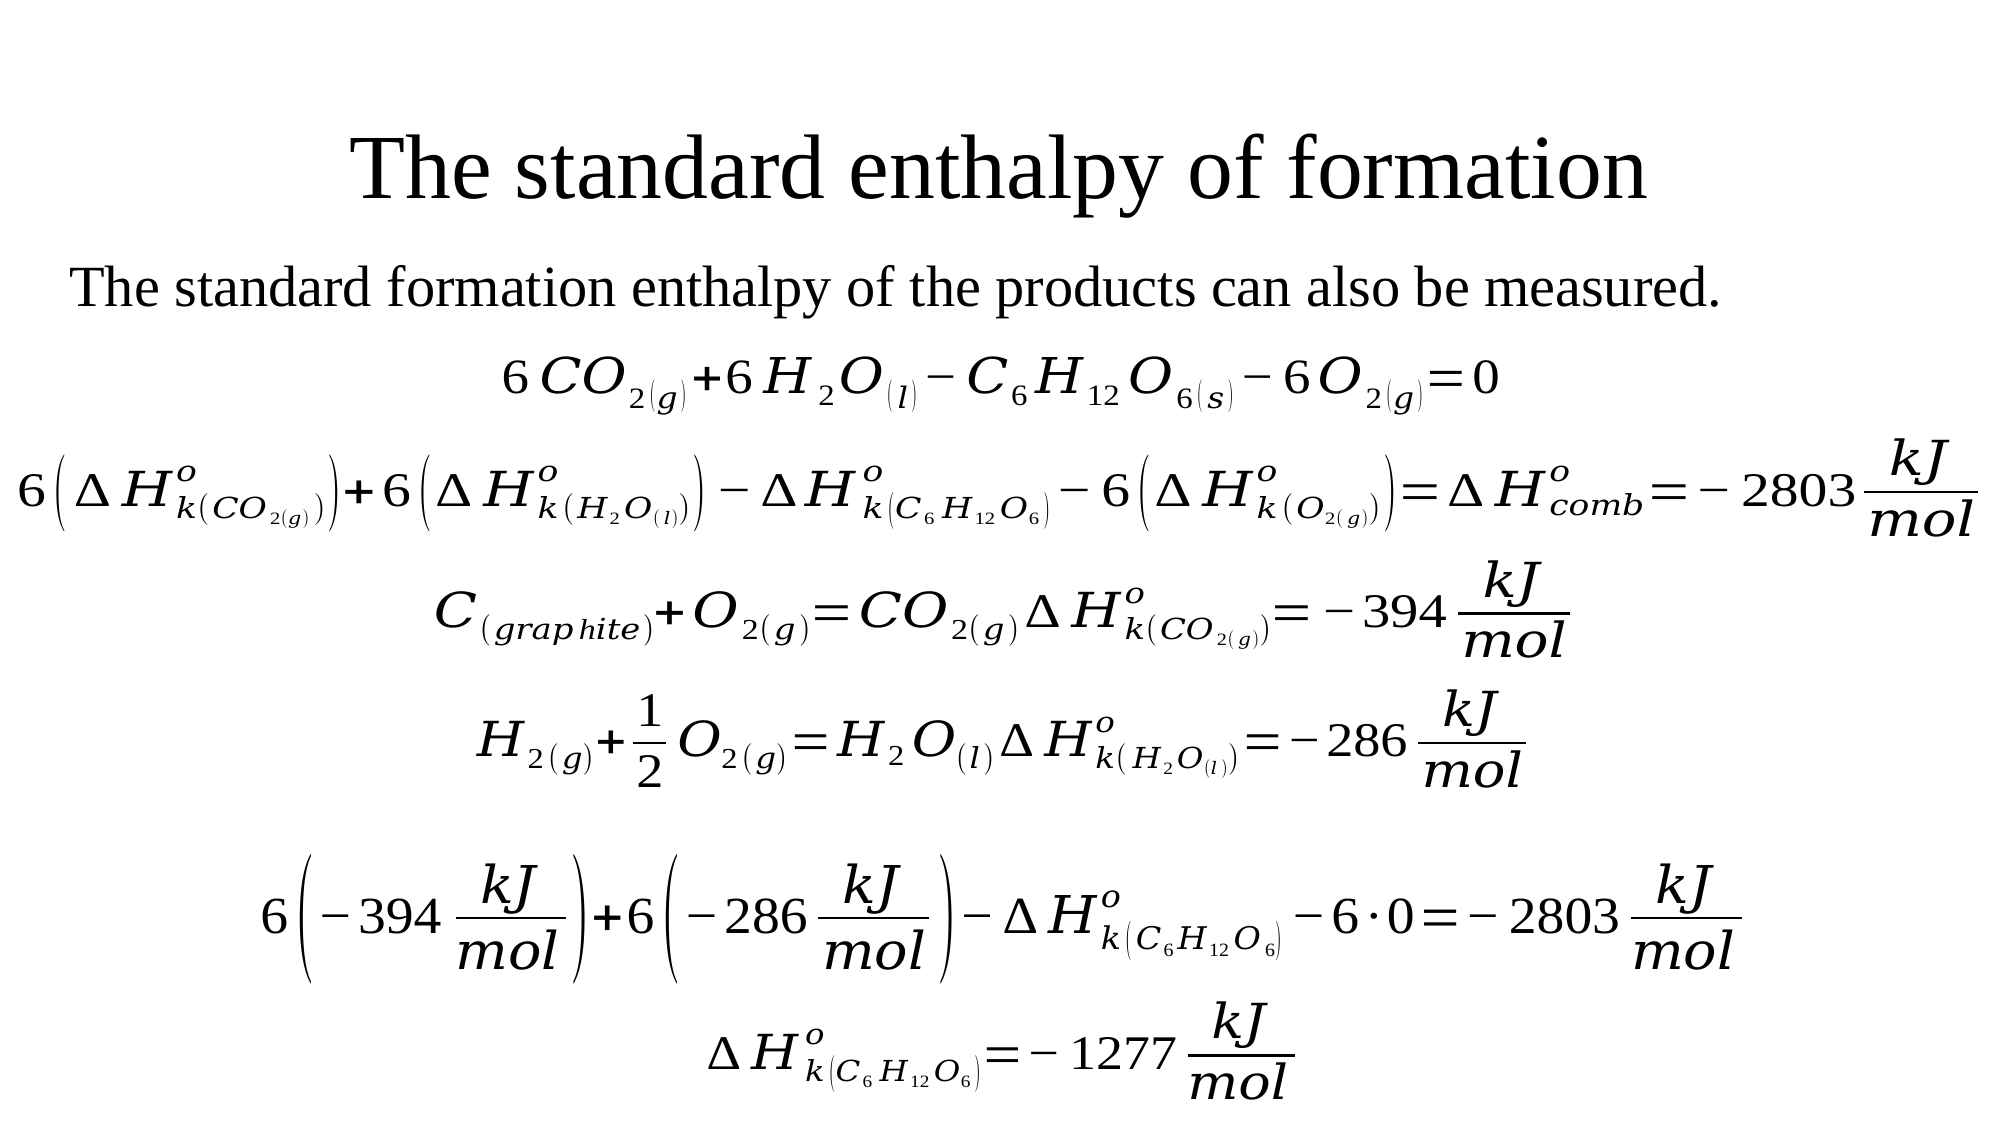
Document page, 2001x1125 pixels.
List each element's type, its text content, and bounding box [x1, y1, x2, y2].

title The standard enthalpy of formation [137, 59, 1863, 278]
list The standard formation enthalpy of the products can also be measured. [54, 248, 1948, 370]
